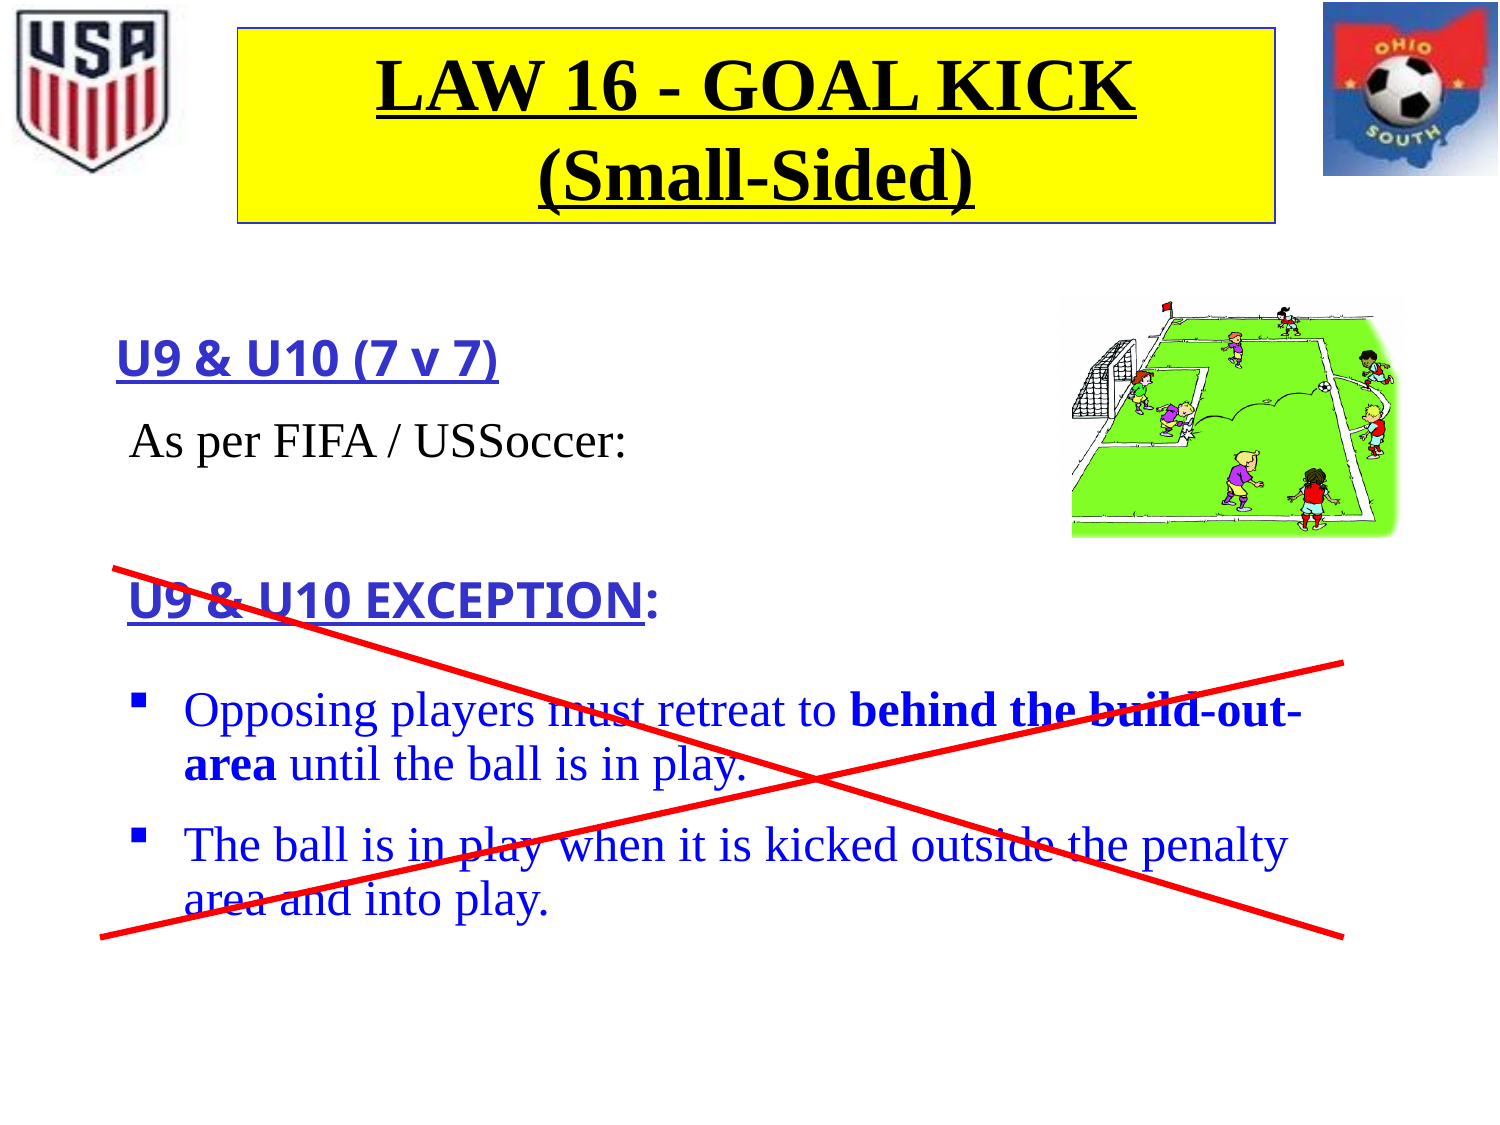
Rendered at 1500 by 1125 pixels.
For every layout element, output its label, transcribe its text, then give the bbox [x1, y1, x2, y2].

picture [12, 4, 188, 177]
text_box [112, 567, 1344, 661]
text_box LAW 16 - GOAL KICK (Small-Sided) [237, 27, 1275, 223]
picture [1058, 293, 1406, 538]
picture [1323, 2, 1498, 177]
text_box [99, 662, 1344, 938]
text_box U9 & U10 (7 v 7) As per FIFA / USSoccer: [75, 325, 1053, 498]
